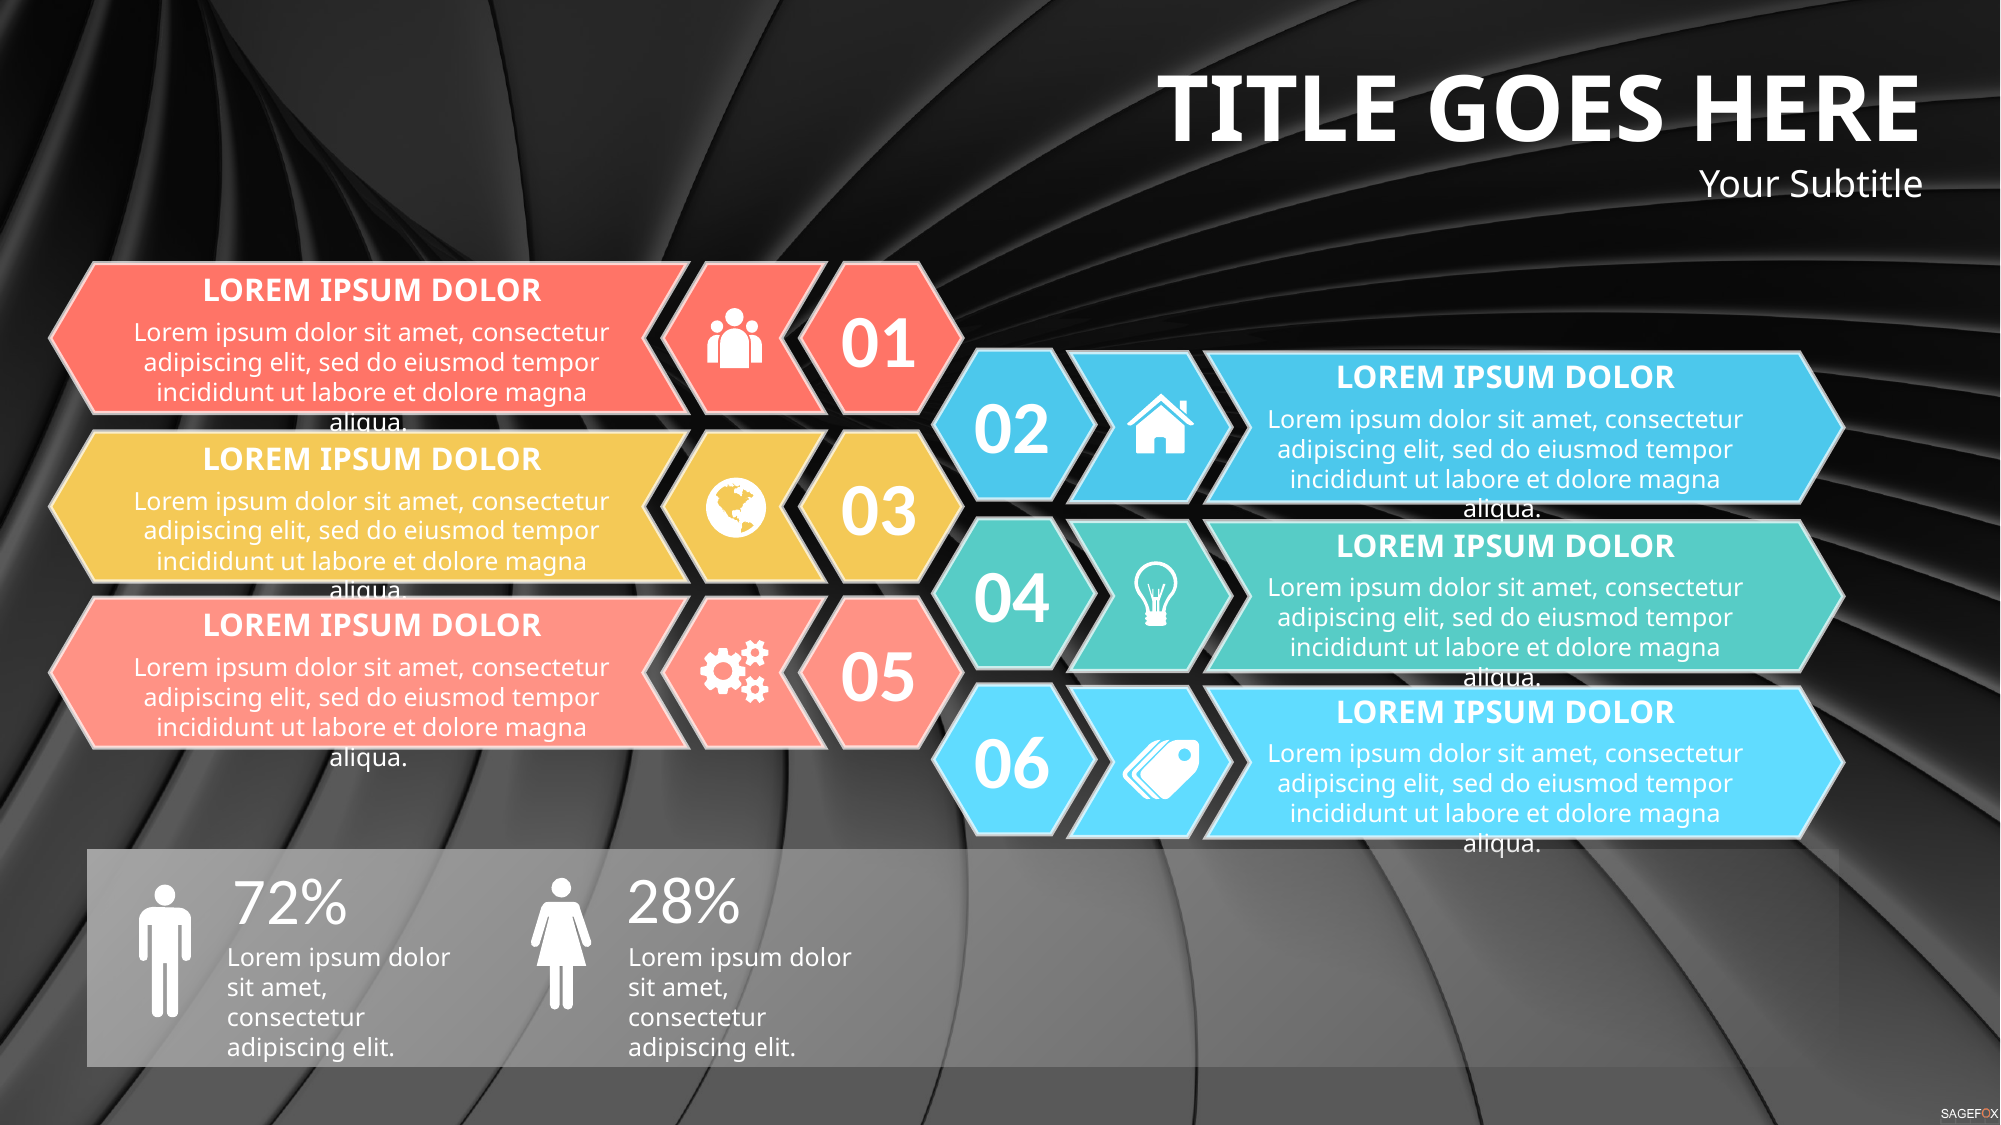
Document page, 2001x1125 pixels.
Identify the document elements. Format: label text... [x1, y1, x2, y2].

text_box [1069, 520, 1232, 671]
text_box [1069, 687, 1232, 838]
text_box [86, 849, 1839, 1067]
text_box TITLE GOES HERE Your Subtitle [1035, 42, 1939, 212]
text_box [139, 884, 191, 1018]
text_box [1069, 352, 1232, 503]
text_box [1205, 684, 1844, 838]
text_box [662, 597, 825, 748]
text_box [530, 877, 592, 1010]
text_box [1205, 349, 1844, 503]
picture [0, 0, 2001, 1125]
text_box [825, 431, 963, 582]
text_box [825, 597, 963, 748]
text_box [605, 849, 870, 1041]
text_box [662, 431, 825, 582]
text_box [212, 850, 468, 1041]
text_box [688, 262, 825, 414]
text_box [933, 684, 1096, 835]
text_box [49, 597, 688, 751]
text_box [1205, 518, 1844, 672]
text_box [49, 431, 688, 585]
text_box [825, 262, 963, 414]
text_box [49, 262, 688, 416]
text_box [933, 518, 1096, 669]
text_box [933, 349, 1096, 500]
